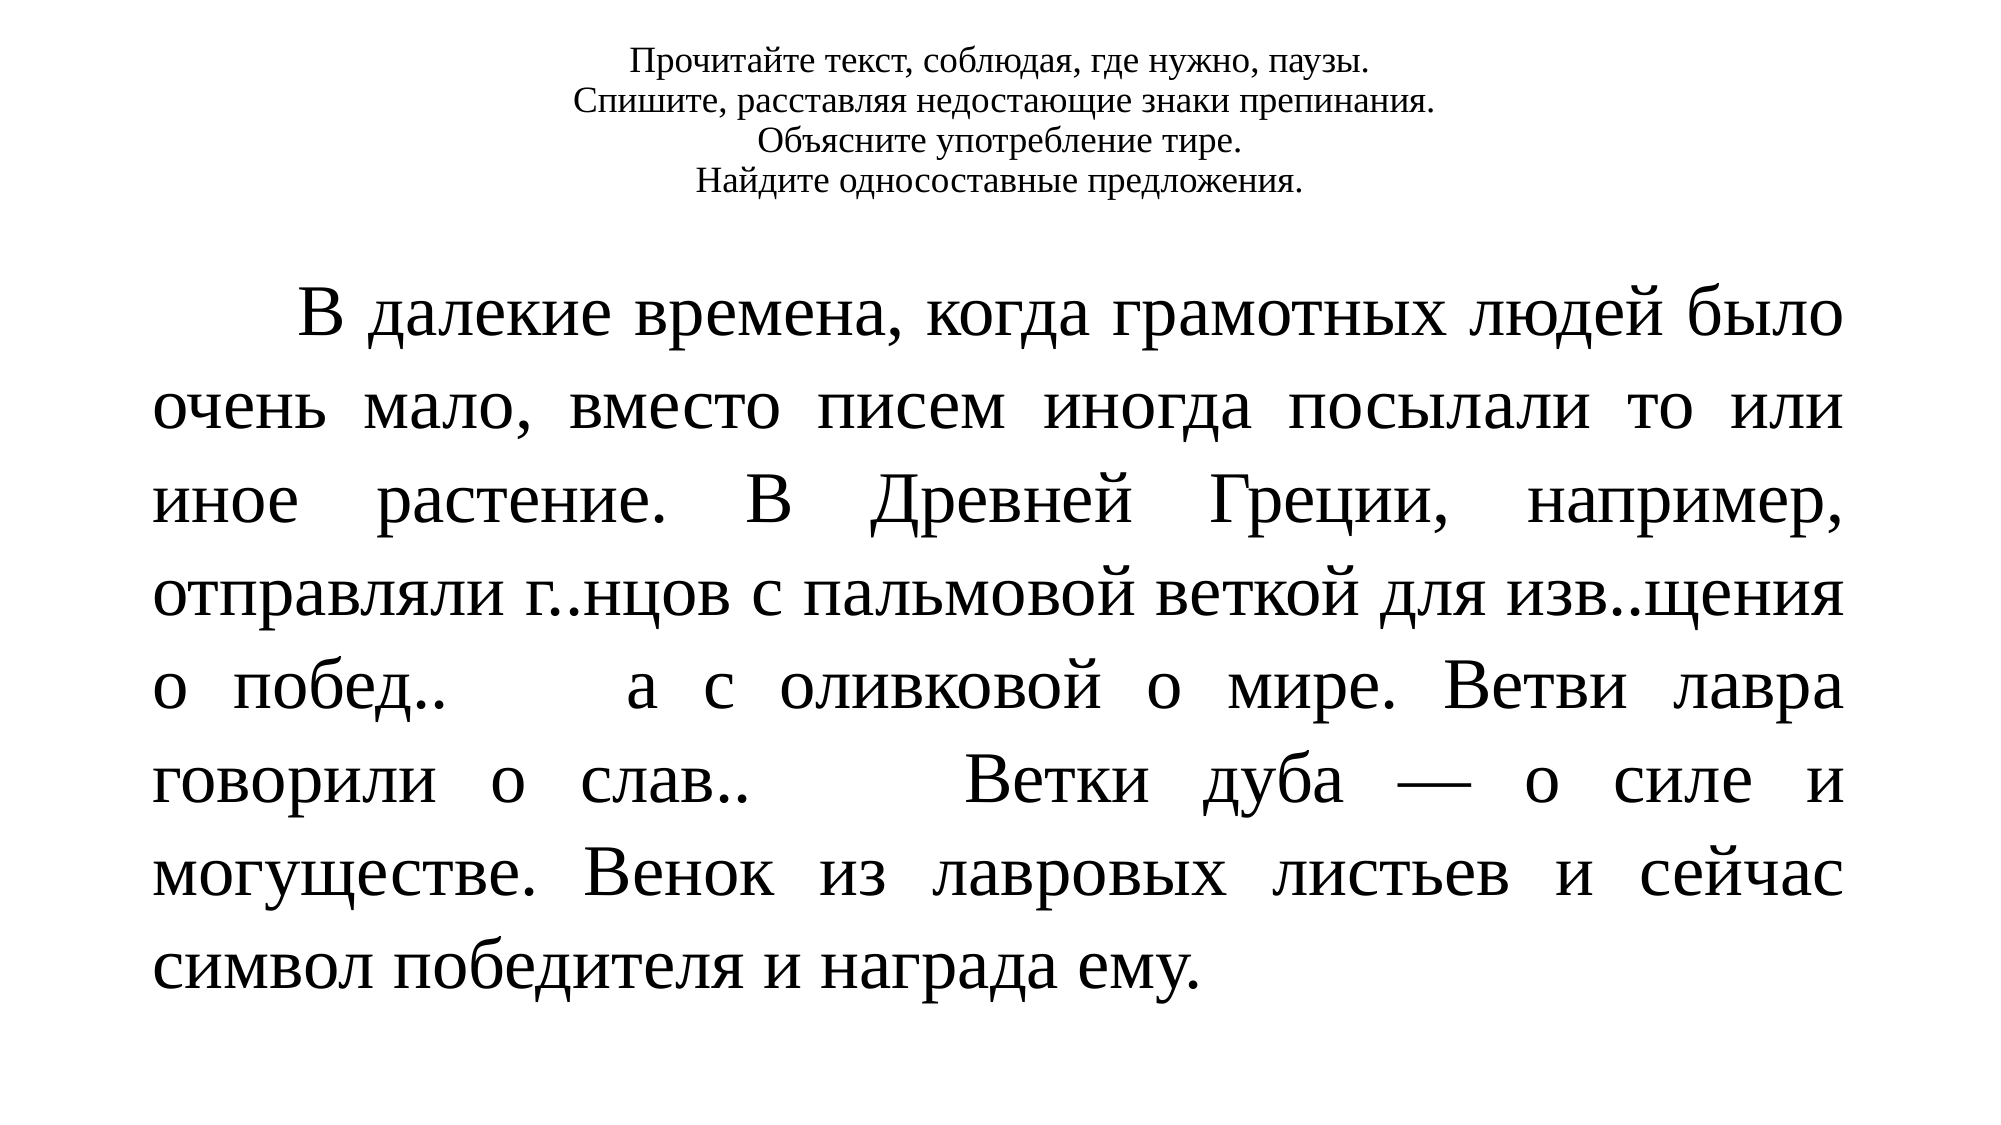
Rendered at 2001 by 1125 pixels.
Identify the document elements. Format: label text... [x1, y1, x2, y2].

list В далекие времена, когда грамотных людей было очень мало, вместо писем иногда посылали то или иное растение. В Древней Греции, например, отправляли г..нцов с пальмовой веткой для изв..щения о побед.. а с оливковой о мире. Ветви лавра говорили о слав.. Ветки дуба — о силе и могуществе. Венок из лавровых листьев и сейчас символ победителя и награда ему. [137, 249, 1863, 1014]
title Прочитайте текст, соблюдая, где нужно, паузы. Спишите, расставляя недостающие знаки препинания. Объясните употребление тире. Найдите односоставные предложения. [137, 31, 1863, 249]
